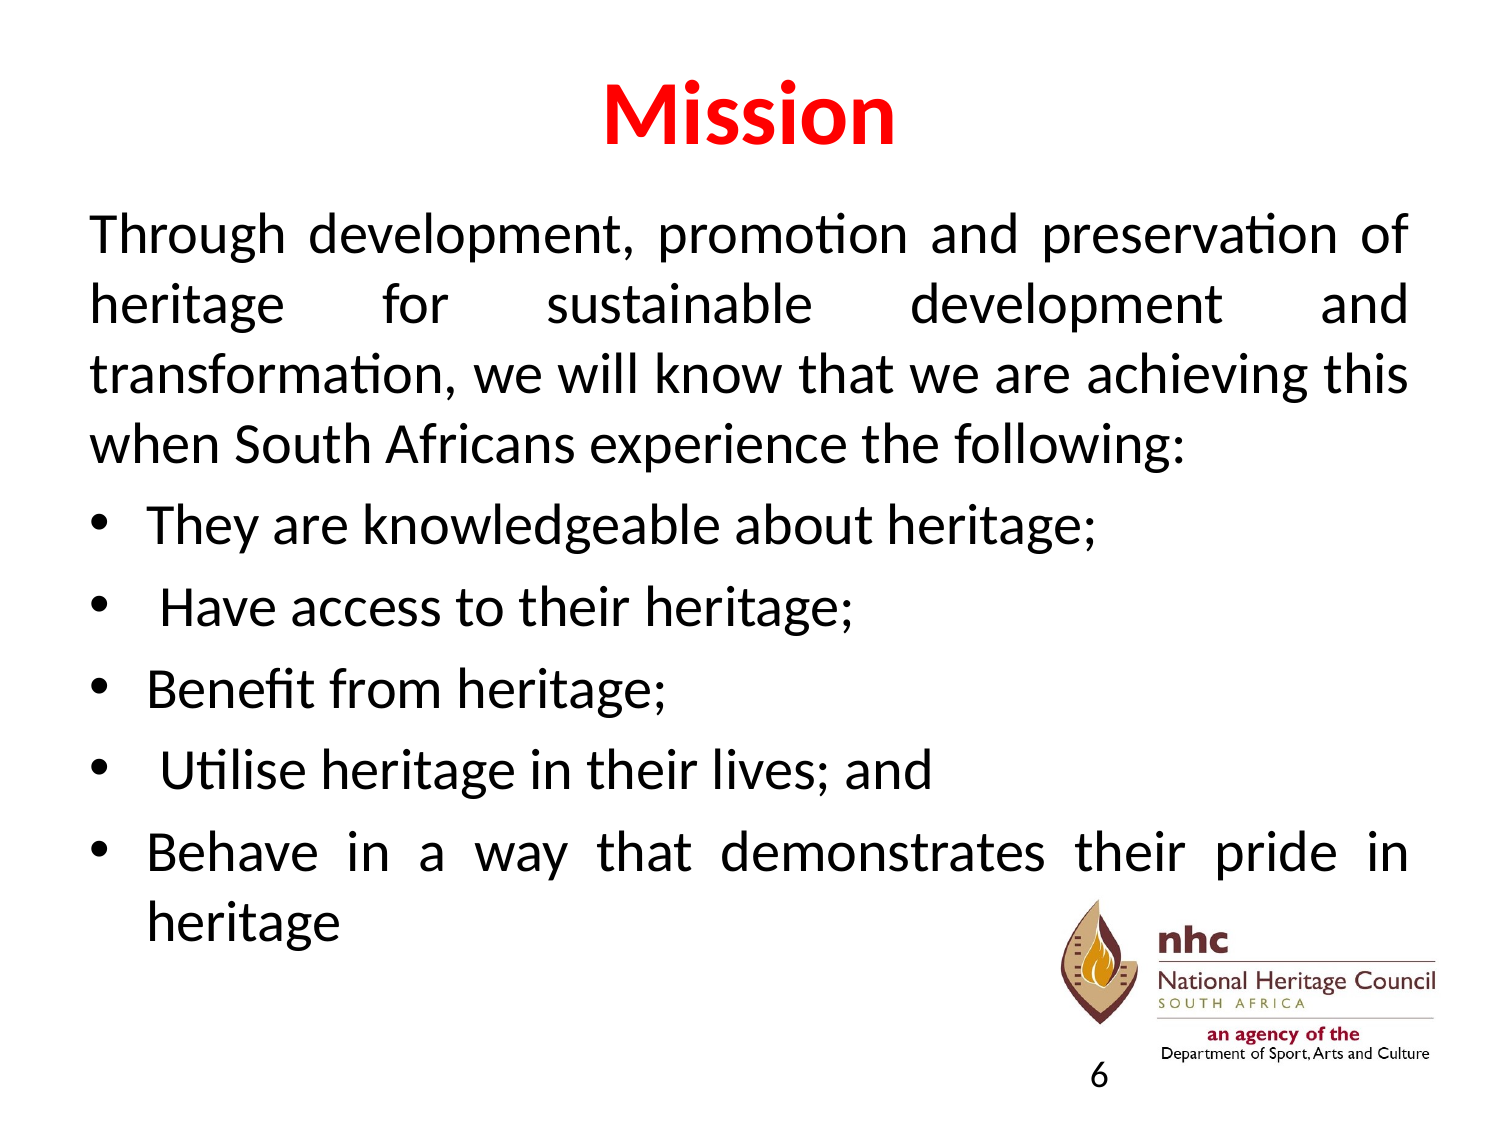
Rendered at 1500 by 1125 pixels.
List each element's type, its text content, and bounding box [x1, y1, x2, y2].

picture [1040, 880, 1462, 1081]
title Mission [75, 45, 1425, 187]
list Through development, promotion and preservation of heritage for sustainable development and transformation, we will know that we are achieving this when South Africans experience the following: They are knowledgeable about heritage; Have access to their heritage; Benefit from heritage; Utilise heritage in their lives; and Behave in a way that demonstrates their pride in heritage [75, 187, 1425, 1005]
slide_number 6 [1074, 1042, 1425, 1103]
